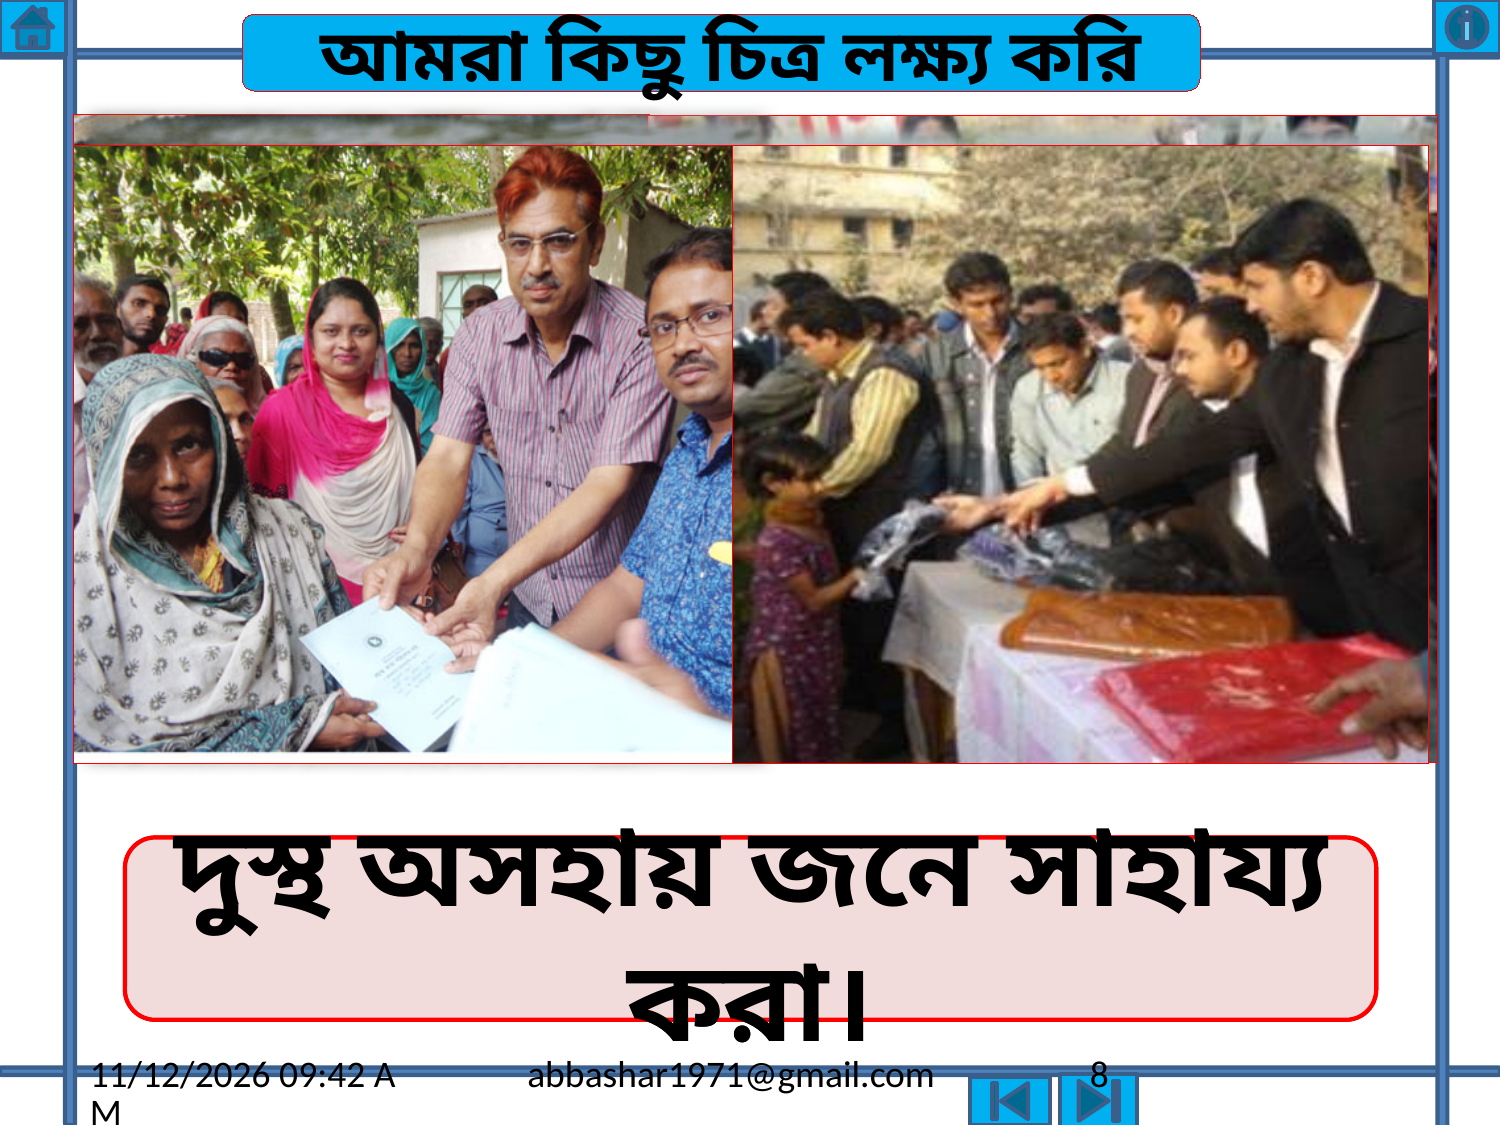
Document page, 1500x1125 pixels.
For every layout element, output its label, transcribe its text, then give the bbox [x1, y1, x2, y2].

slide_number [75, 1042, 425, 1103]
picture [71, 101, 1439, 776]
slide_number 8 [1074, 1042, 1425, 1103]
text_box দুস্থ অসহায় জনে সাহায্য করা। [122, 835, 1379, 1022]
text_box আমরা কিছু চিত্র লক্ষ্য করি [242, 14, 1201, 92]
footer abbashar1971@gmail.com [512, 1042, 988, 1103]
